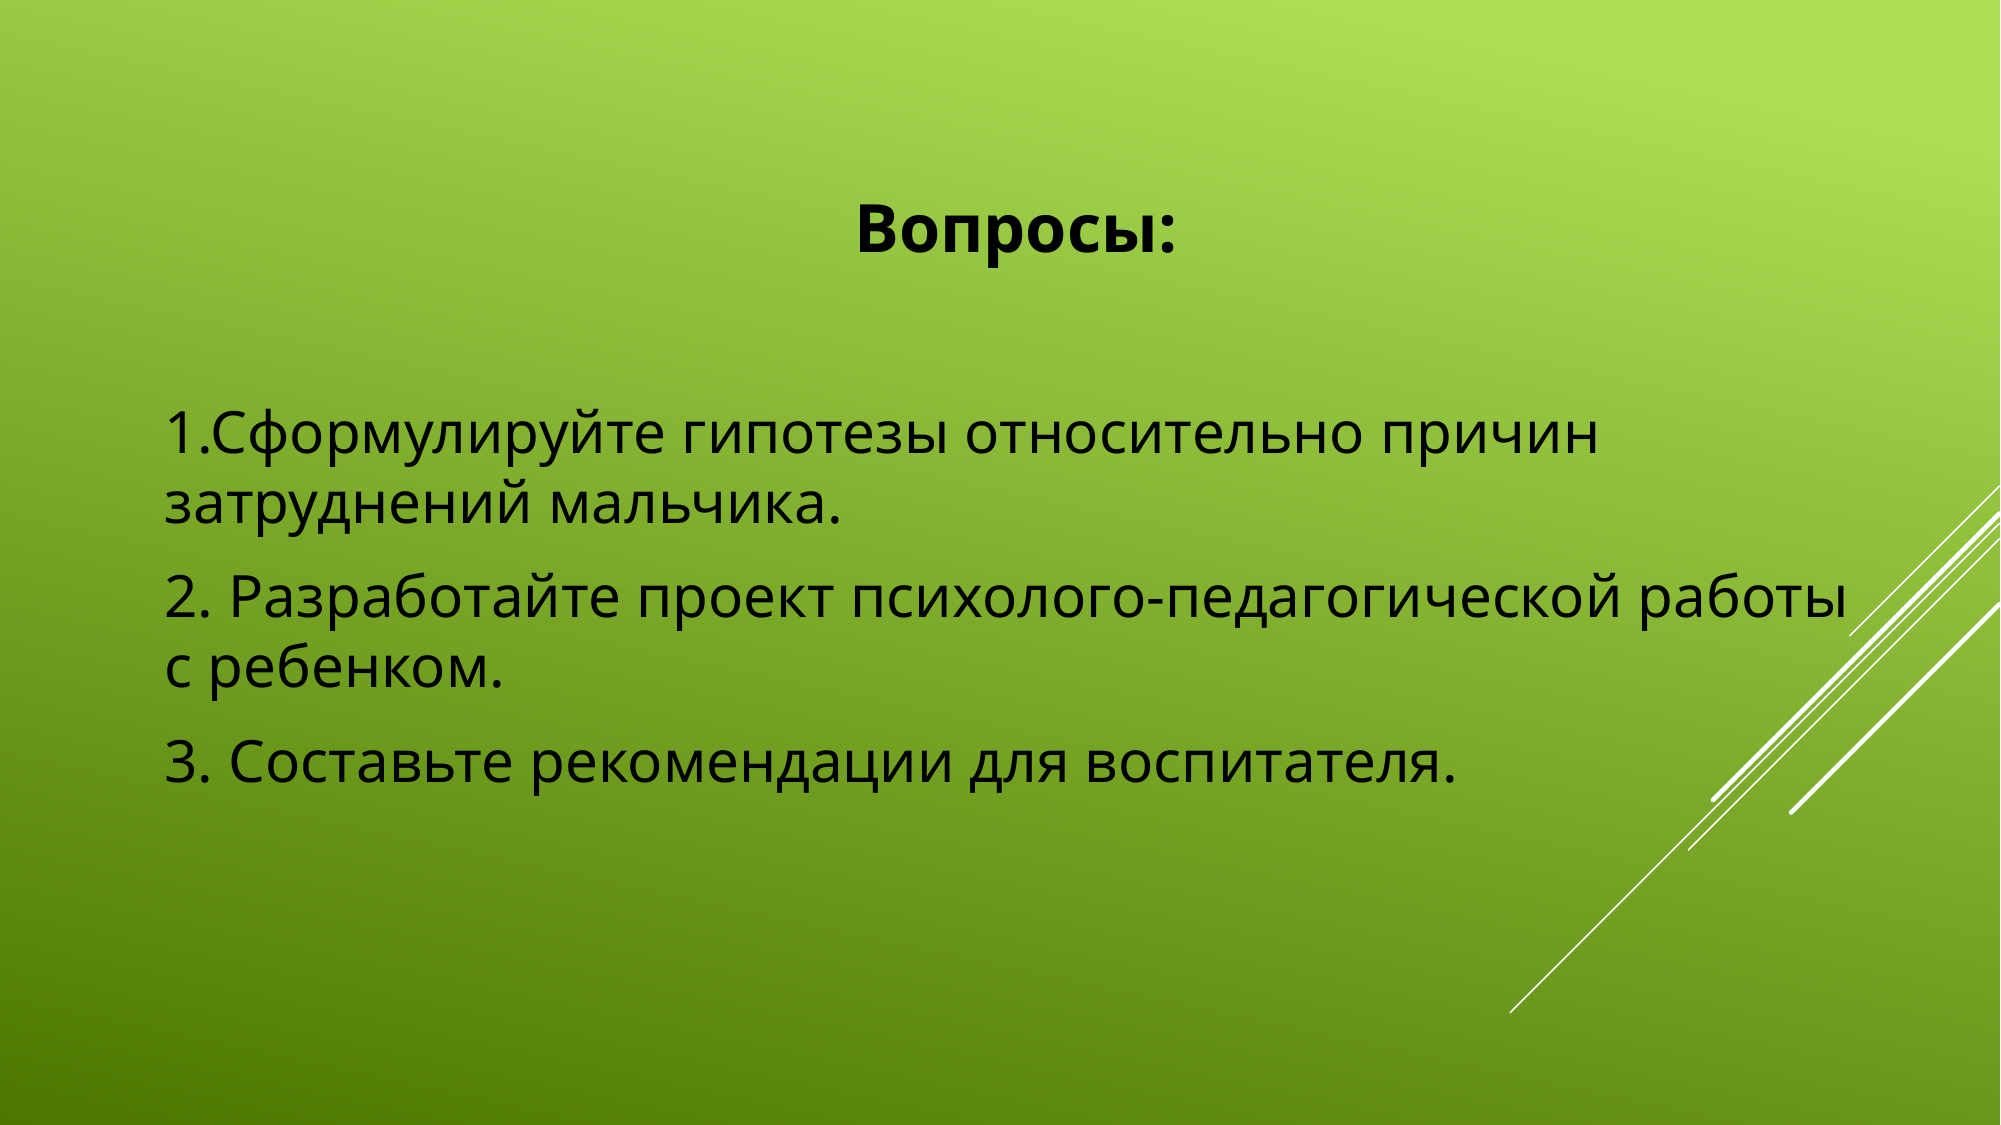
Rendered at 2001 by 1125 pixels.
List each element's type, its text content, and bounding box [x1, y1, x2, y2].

text_box Вопросы: 1.Сформулируйте гипотезы относительно причин затруднений мальчика. 2. Разработайте проект психолого-педагогической работы с ребенком. 3. Составьте рекомендации для воспитателя. [149, 177, 1882, 801]
